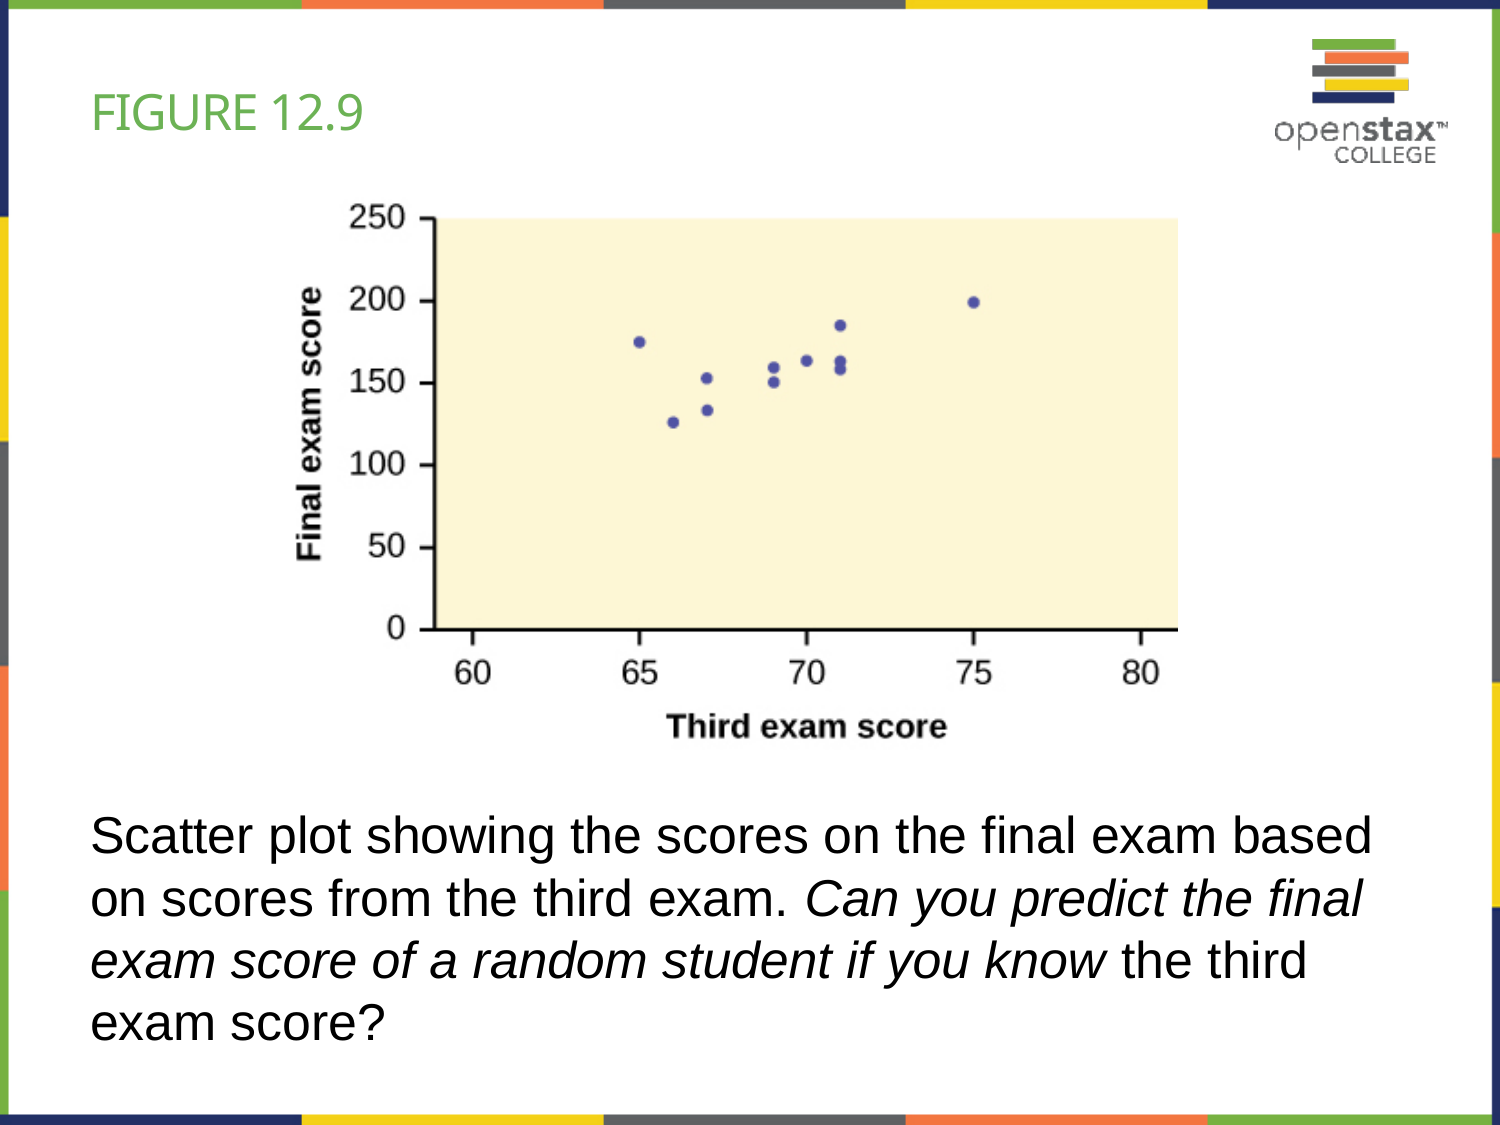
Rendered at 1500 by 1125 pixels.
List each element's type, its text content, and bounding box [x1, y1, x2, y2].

list Scatter plot showing the scores on the final exam based on scores from the third exam. Can you predict the final exam score of a random student if you know the third exam score? [75, 794, 1398, 1059]
title Figure 12.9 [75, 39, 1274, 148]
picture [0, 0, 1500, 1125]
